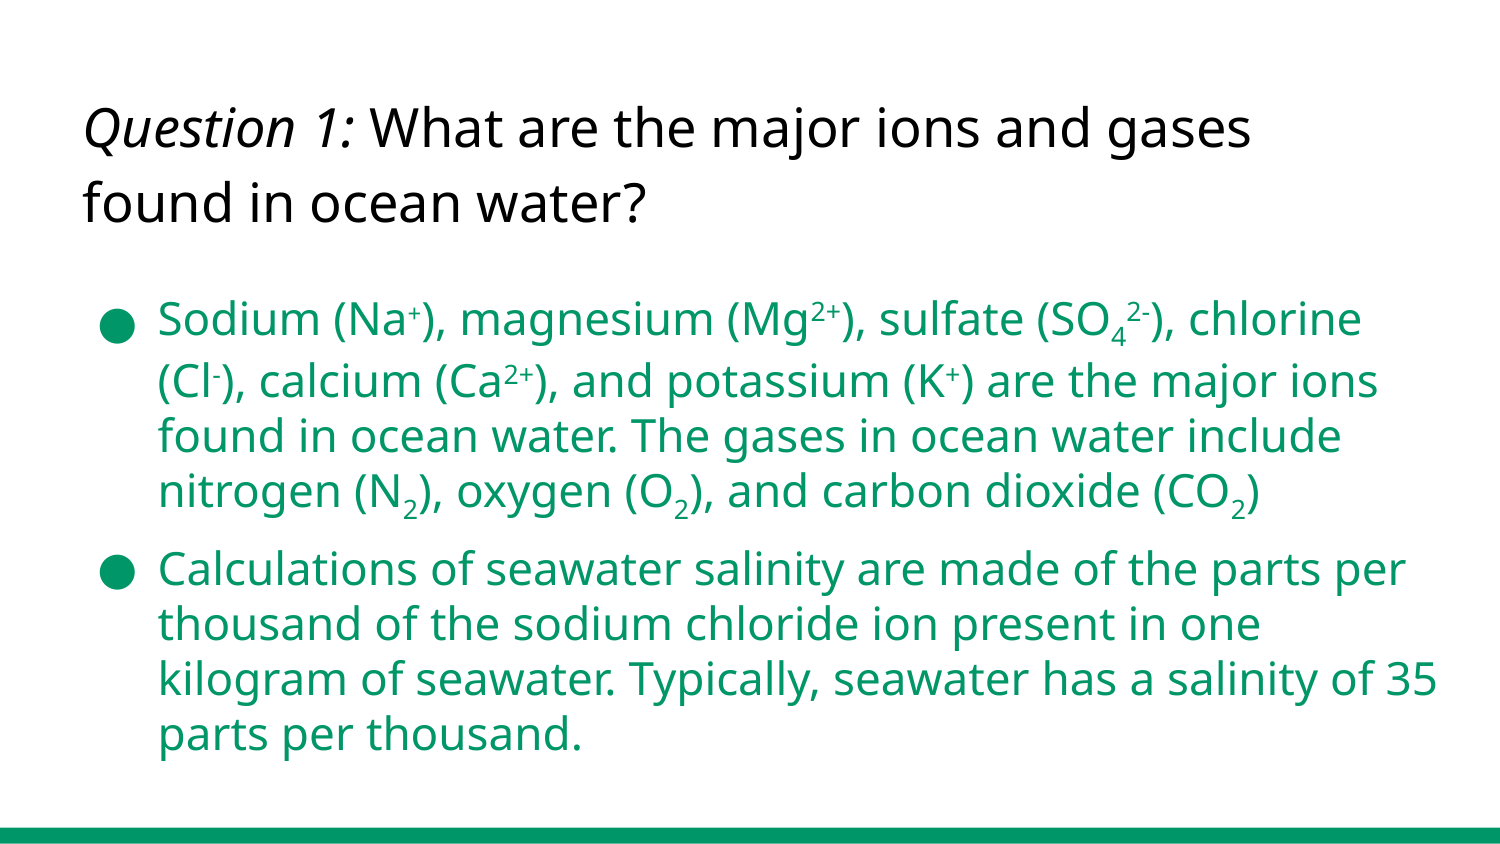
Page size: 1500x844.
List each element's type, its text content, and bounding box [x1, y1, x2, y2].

list Question 1: What are the major ions and gases found in ocean water? [67, 68, 1433, 241]
list Sodium (Na+), magnesium (Mg2+), sulfate (SO42-), chlorine (Cl-), calcium (Ca2+), and potassium (K+) are the major ions found in ocean water. The gases in ocean water include nitrogen (N2), oxygen (O2), and carbon dioxide (CO2) Calculations of seawater salinity are made of the parts per thousand of the sodium chloride ion present in one kilogram of seawater. Typically, seawater has a salinity of 35 parts per thousand. [67, 274, 1469, 802]
